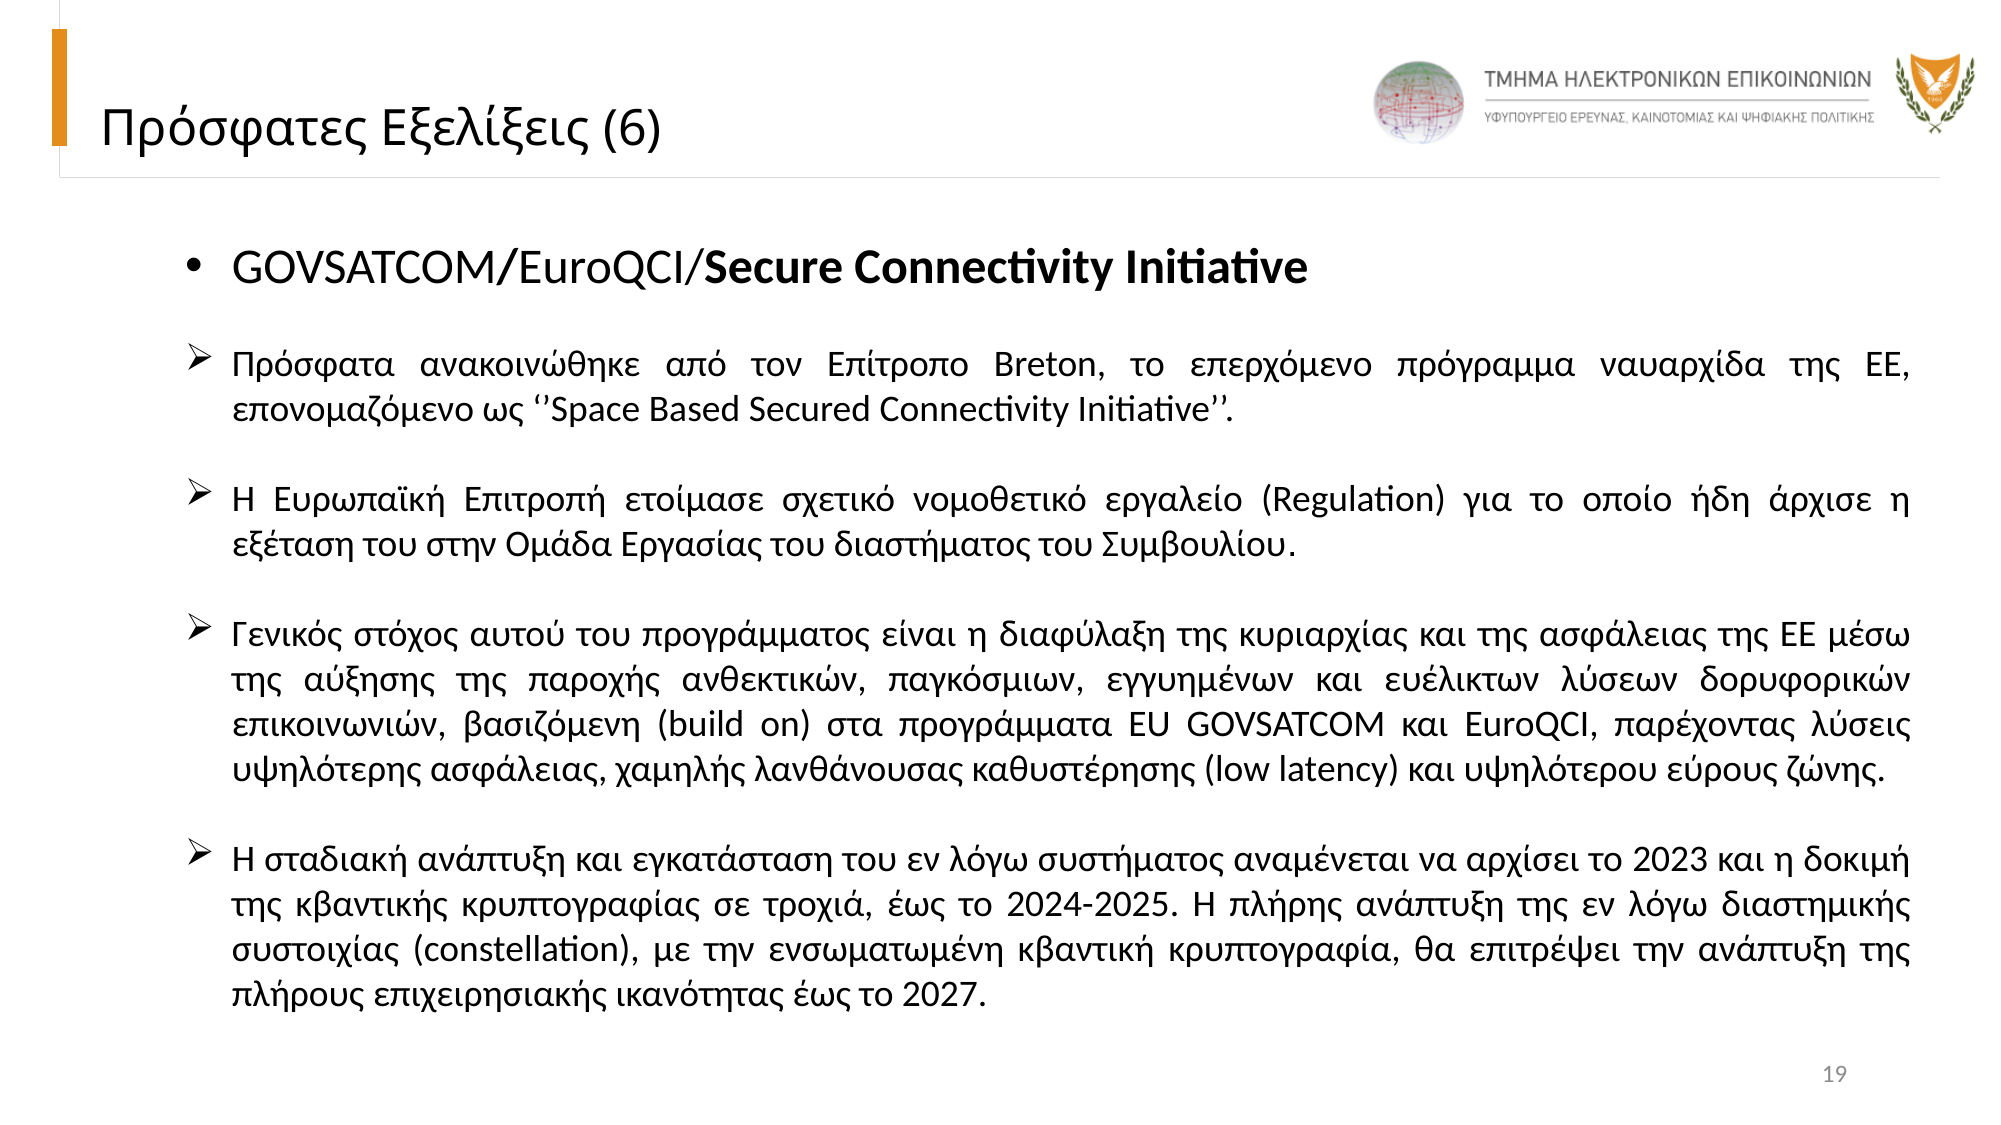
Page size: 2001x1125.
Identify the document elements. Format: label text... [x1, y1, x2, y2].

picture [1339, 15, 2000, 172]
title Πρόσφατες Εξελίξεις (6) [85, 70, 1777, 188]
text_box GOVSATCOM/EuroQCI/Secure Connectivity Initiative Πρόσφατα ανακοινώθηκε από τον Επίτροπο Breton, το επερχόμενο πρόγραμμα ναυαρχίδα της ΕΕ, επονομαζόμενο ως ‘’Space Based Secured Connectivity Initiative’’. H Ευρωπαϊκή Επιτροπή ετοίμασε σχετικό νομοθετικό εργαλείο (Regulation) για το οποίο ήδη άρχισε η εξέταση του στην Ομάδα Εργασίας του διαστήματος του Συμβουλίου. Γενικός στόχος αυτού του προγράμματος είναι η διαφύλαξη της κυριαρχίας και της ασφάλειας της ΕΕ μέσω της αύξησης της παροχής ανθεκτικών, παγκόσμιων, εγγυημένων και ευέλικτων λύσεων δορυφορικών επικοινωνιών, βασιζόμενη (build on) στα προγράμματα EU GOVSATCOM και EuroQCI, παρέχοντας λύσεις υψηλότερης ασφάλειας, χαμηλής λανθάνουσας καθυστέρησης (low latency) και υψηλότερου εύρους ζώνης. Η σταδιακή ανάπτυξη και εγκατάσταση του εν λόγω συστήματος αναμένεται να αρχίσει το 2023 και η δοκιμή της κβαντικής κρυπτογραφίας σε τροχιά, έως το 2024-2025. Η πλήρης ανάπτυξη της εν λόγω διαστημικής συστοιχίας (constellation), με την ενσωματωμένη κβαντική κρυπτογραφία, θα επιτρέψει την ανάπτυξη της πλήρους επιχειρησιακής ικανότητας έως το 2027. [170, 226, 1927, 1125]
